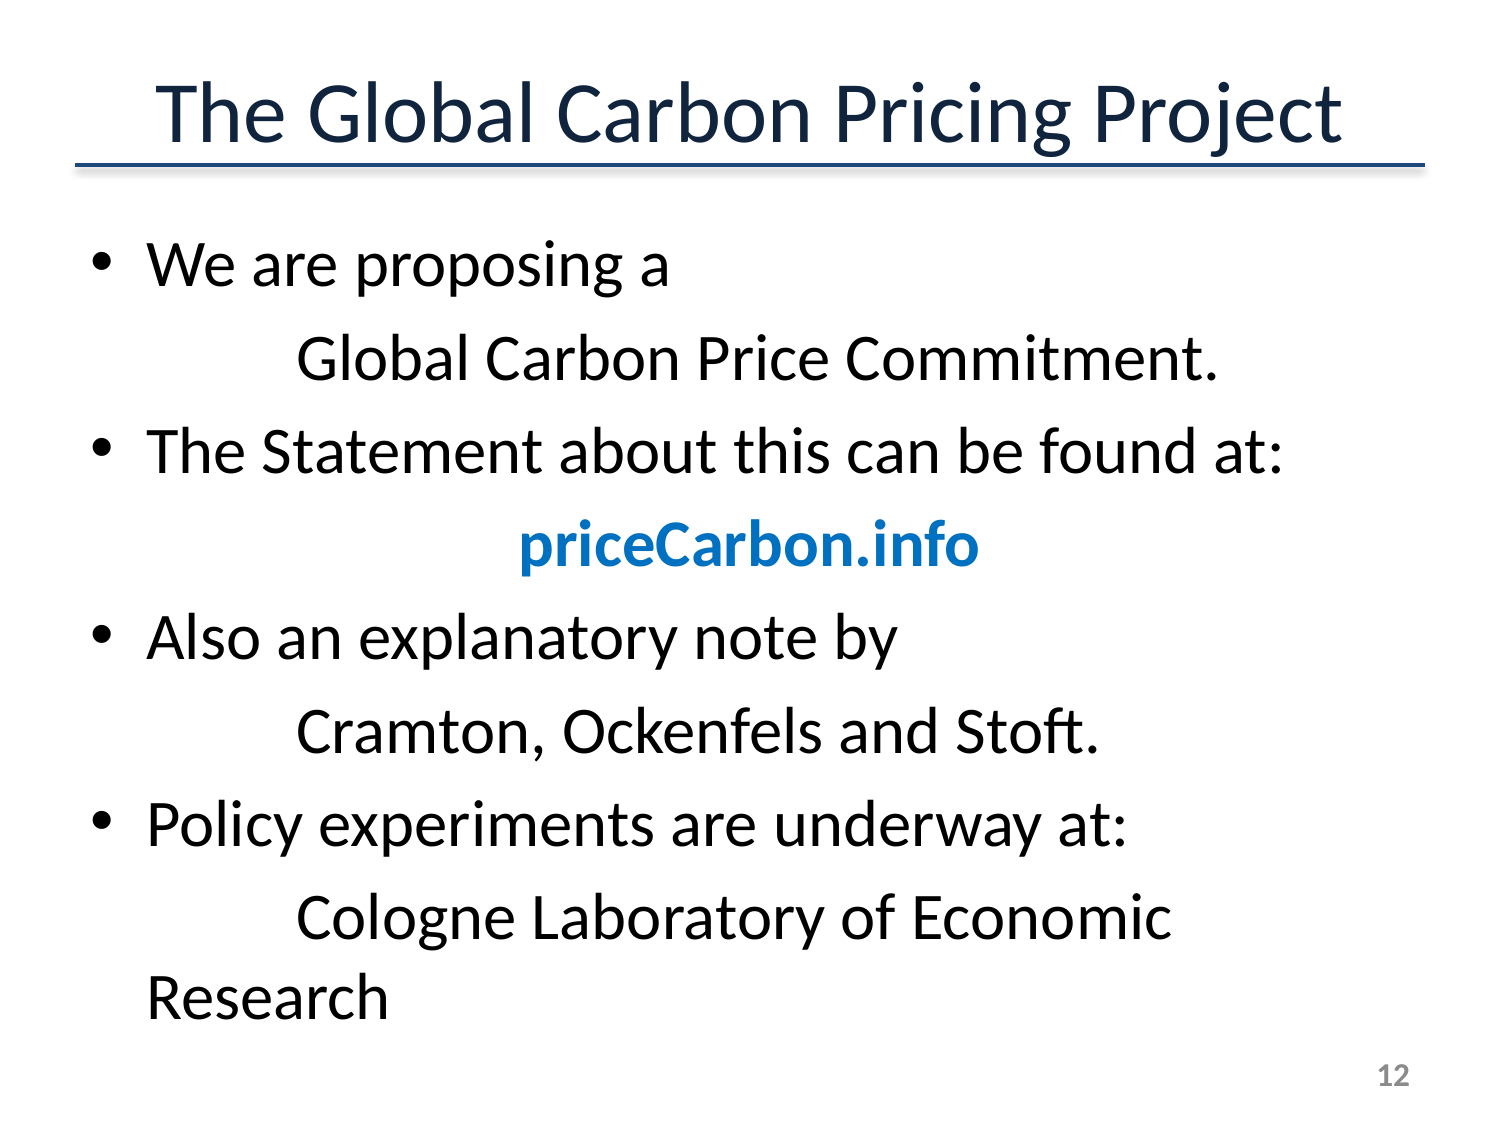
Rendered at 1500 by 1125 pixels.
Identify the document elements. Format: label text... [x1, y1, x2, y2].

title The Global Carbon Pricing Project [75, 45, 1425, 200]
slide_number 11 [1074, 1042, 1425, 1103]
list We are proposing a Global Carbon Price Commitment. The Statement about this can be found at: priceCarbon.info Also an explanatory note by Cramton, Ockenfels and Stoft. Policy experiments are underway at: Cologne Laboratory of Economic Research [75, 212, 1425, 1005]
